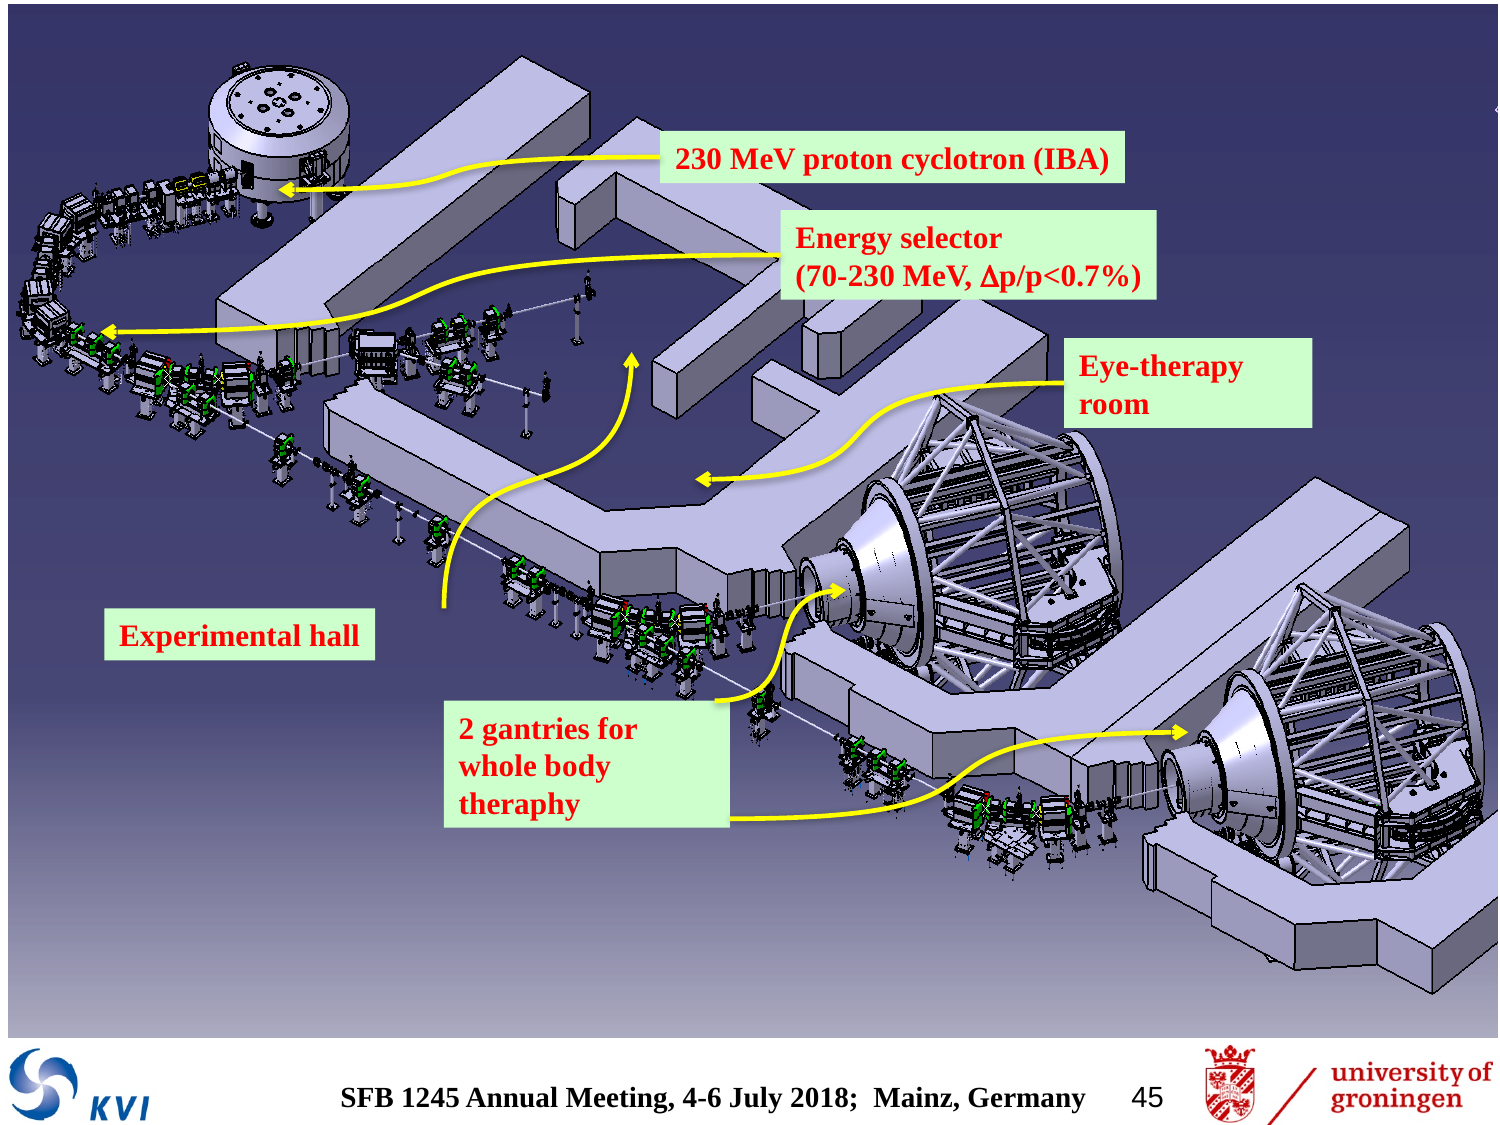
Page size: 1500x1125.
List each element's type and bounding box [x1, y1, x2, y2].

picture [1205, 1045, 1493, 1125]
text_box [694, 337, 1313, 480]
text_box [103, 351, 632, 662]
text_box [278, 130, 1128, 191]
text_box [100, 209, 1161, 333]
picture [8, 4, 1498, 1038]
picture [4, 1044, 217, 1125]
text_box [443, 589, 1189, 830]
